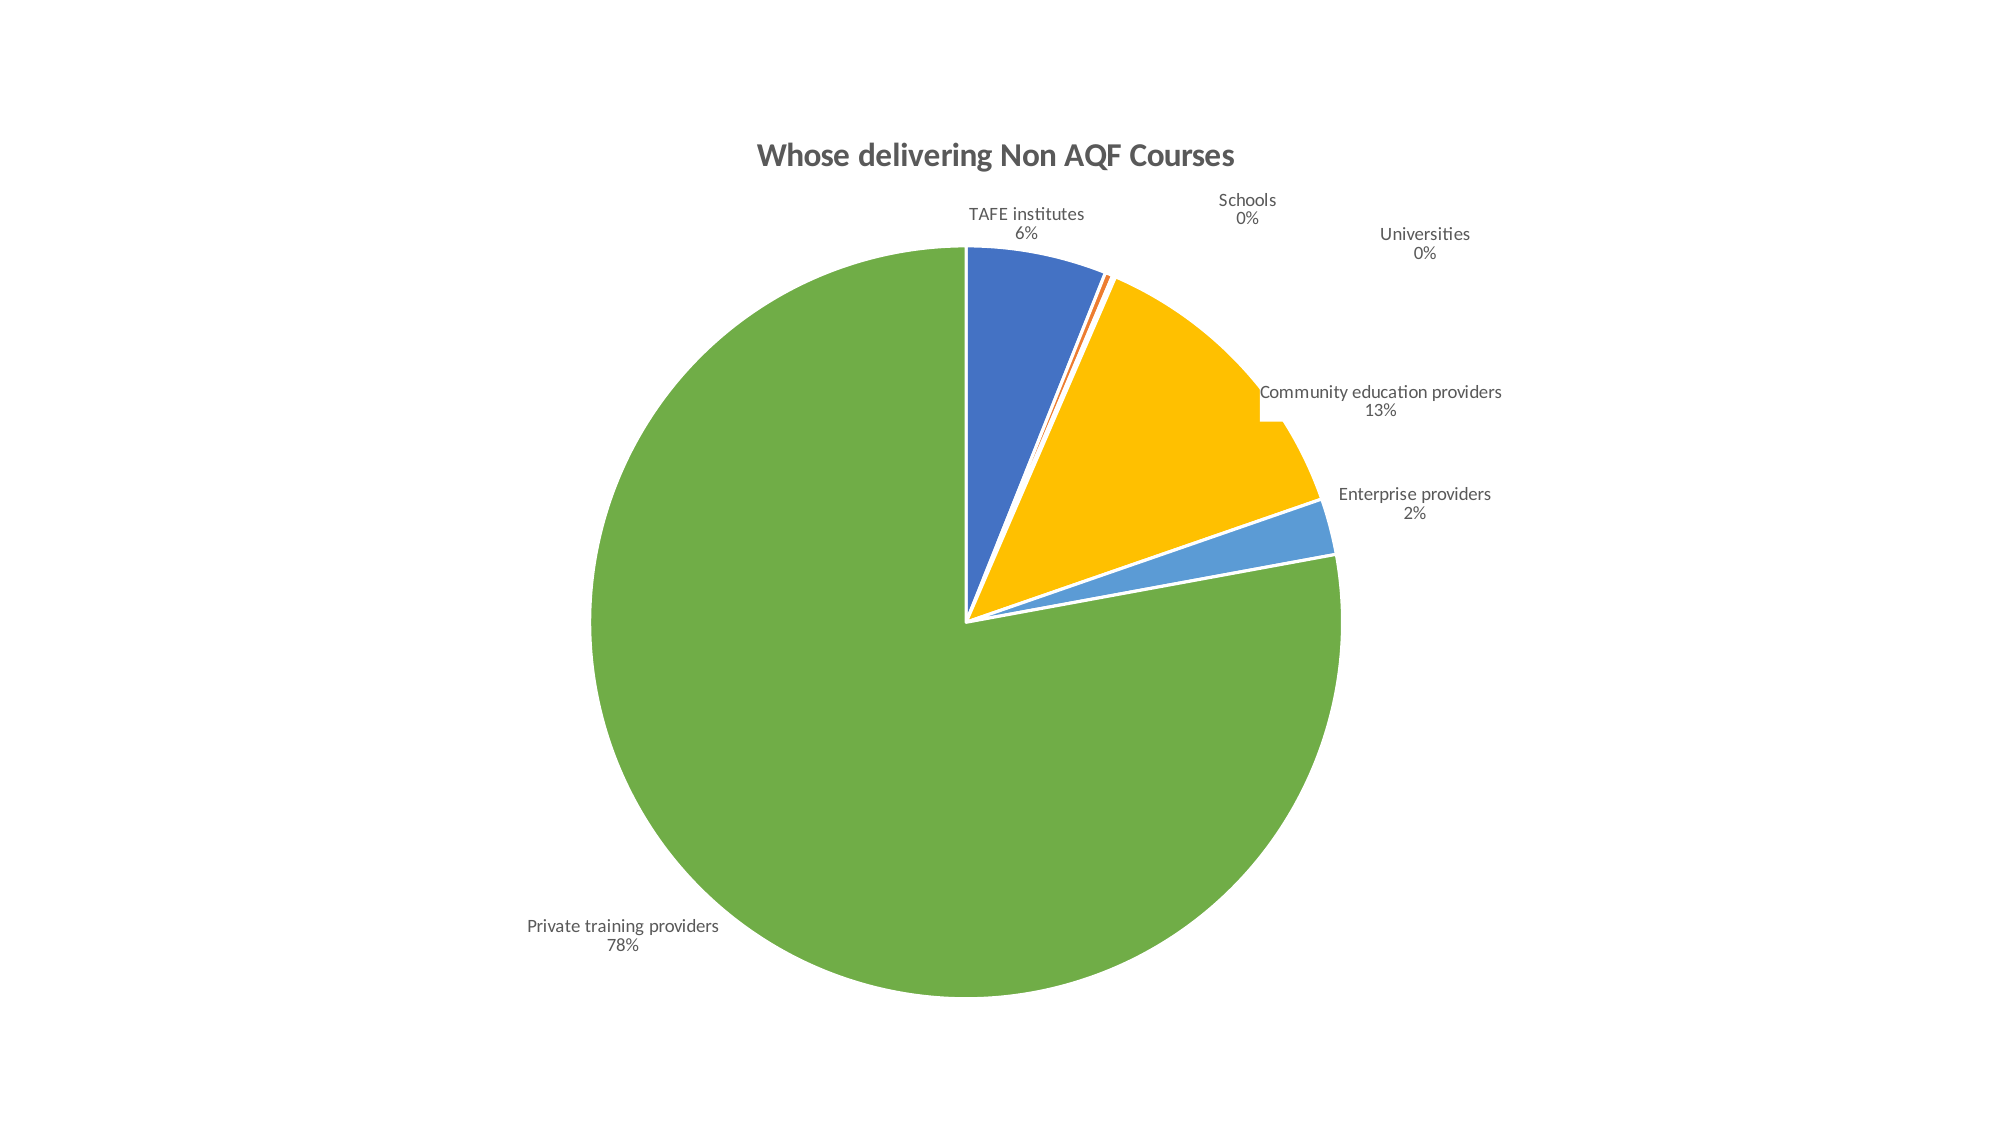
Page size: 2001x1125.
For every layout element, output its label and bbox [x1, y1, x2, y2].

chart [105, 105, 1895, 1020]
